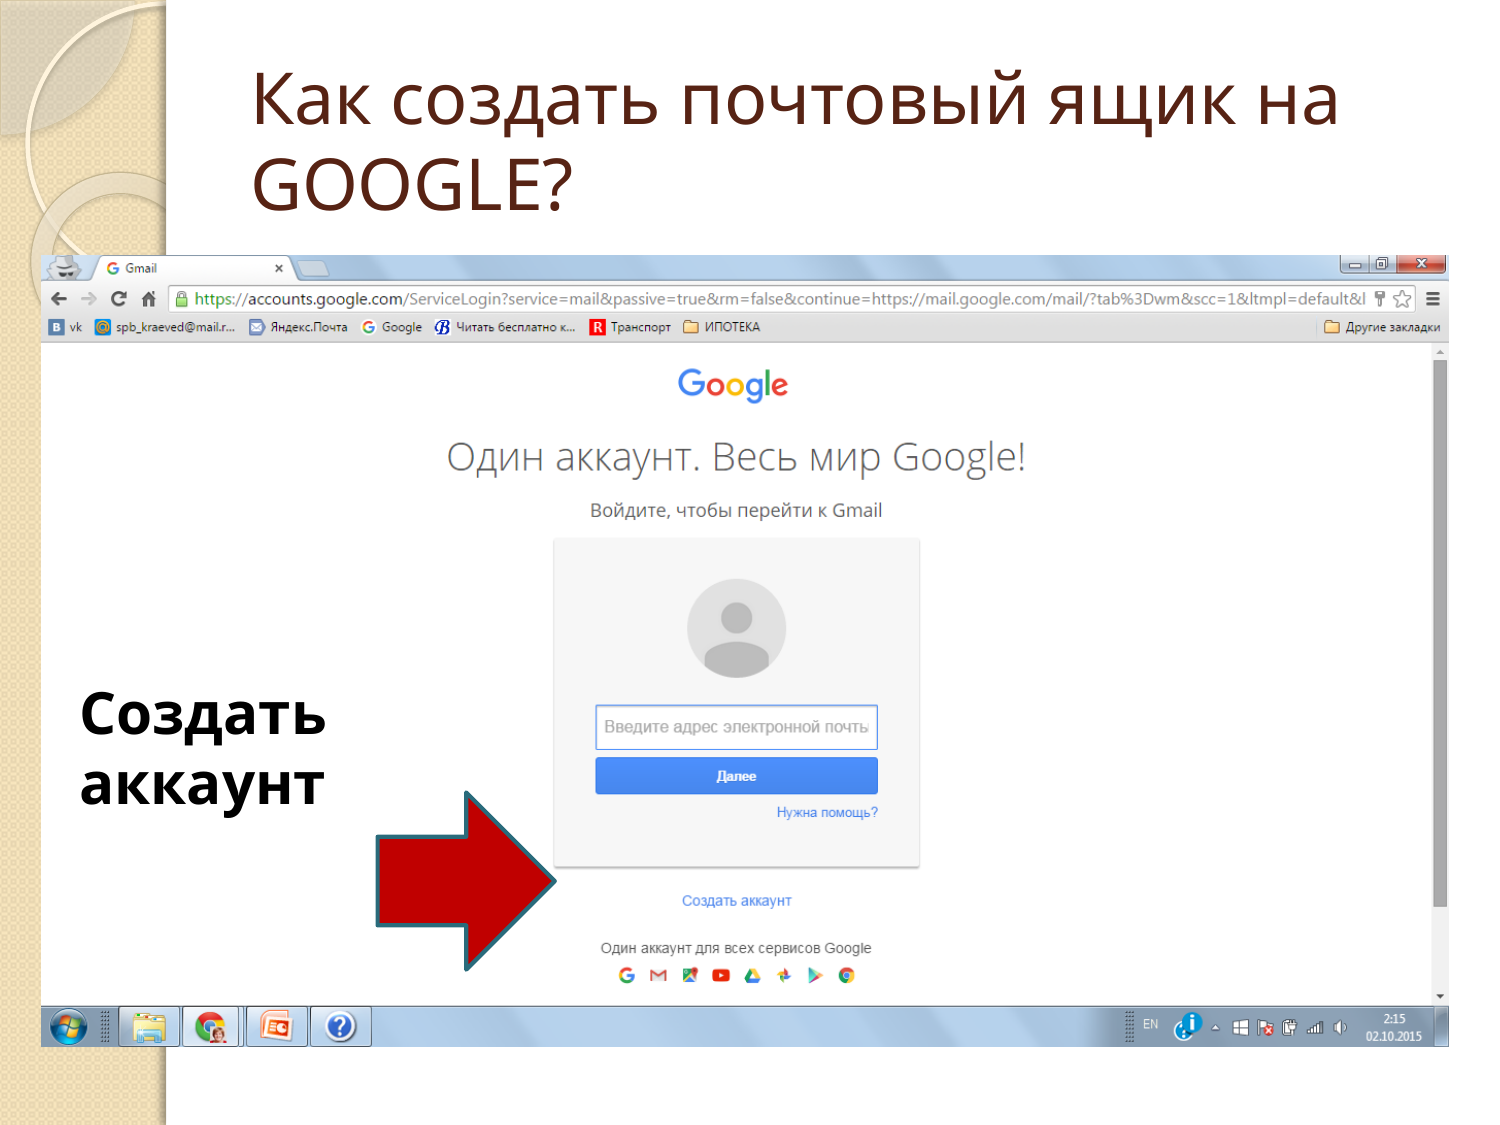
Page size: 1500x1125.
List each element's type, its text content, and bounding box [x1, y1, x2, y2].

picture [40, 255, 1449, 1047]
title Как создать почтовый ящик на GOOGLE? [235, 45, 1466, 233]
